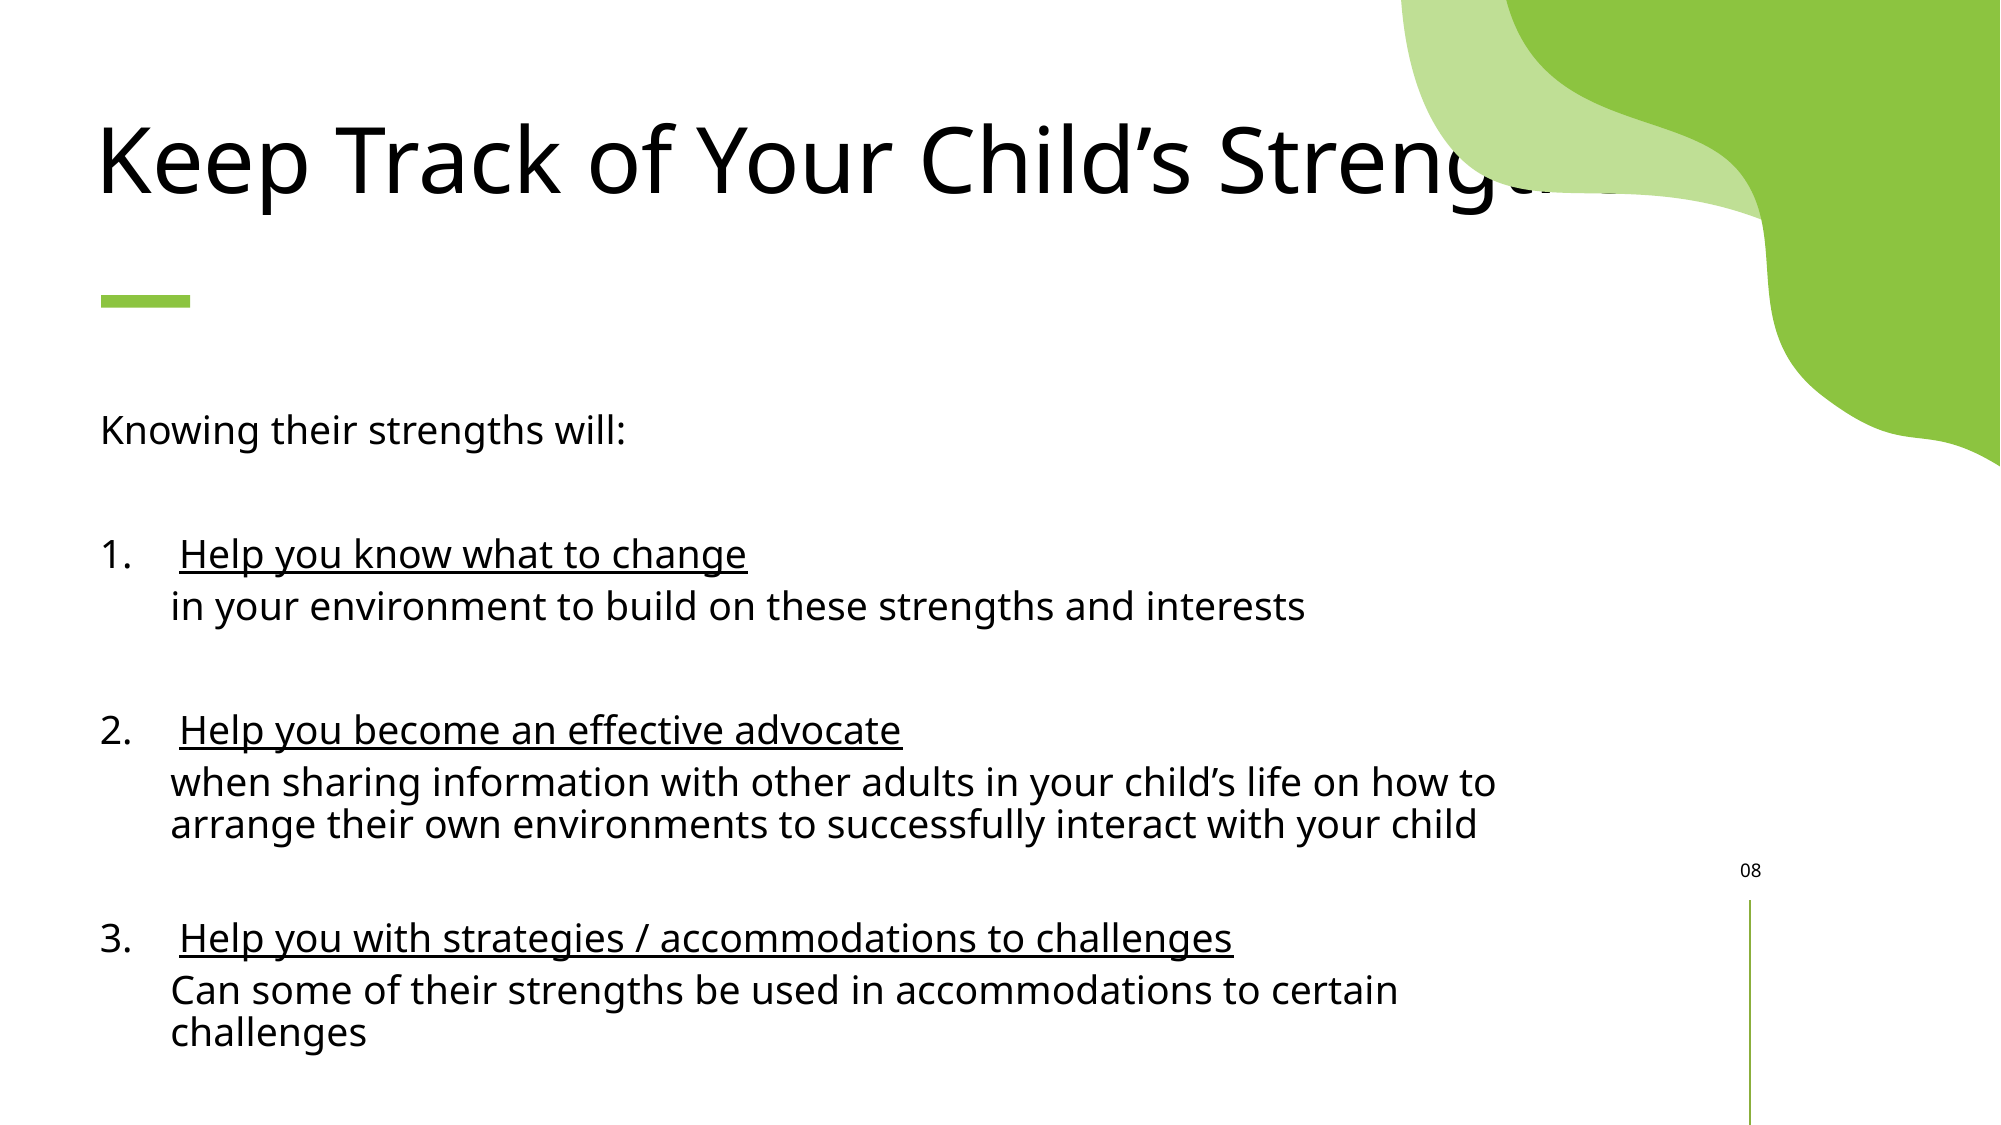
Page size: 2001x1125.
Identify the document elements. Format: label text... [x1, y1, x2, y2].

text_box [1505, 0, 2000, 468]
title Keep Track of Your Child’s Strengths [80, 55, 1766, 273]
text_box [1400, 0, 1760, 221]
list Knowing their strengths will: Help you know what to change in your environment to build on these strengths and interests Help you become an effective advocate when sharing information with other adults in your child’s life on how to arrange their own environments to successfully interact with your child Help you with strategies / accommodations to challenges Can some of their strengths be used in accommodations to certain challenges [84, 403, 1621, 1069]
text_box 08 [1734, 858, 1766, 881]
